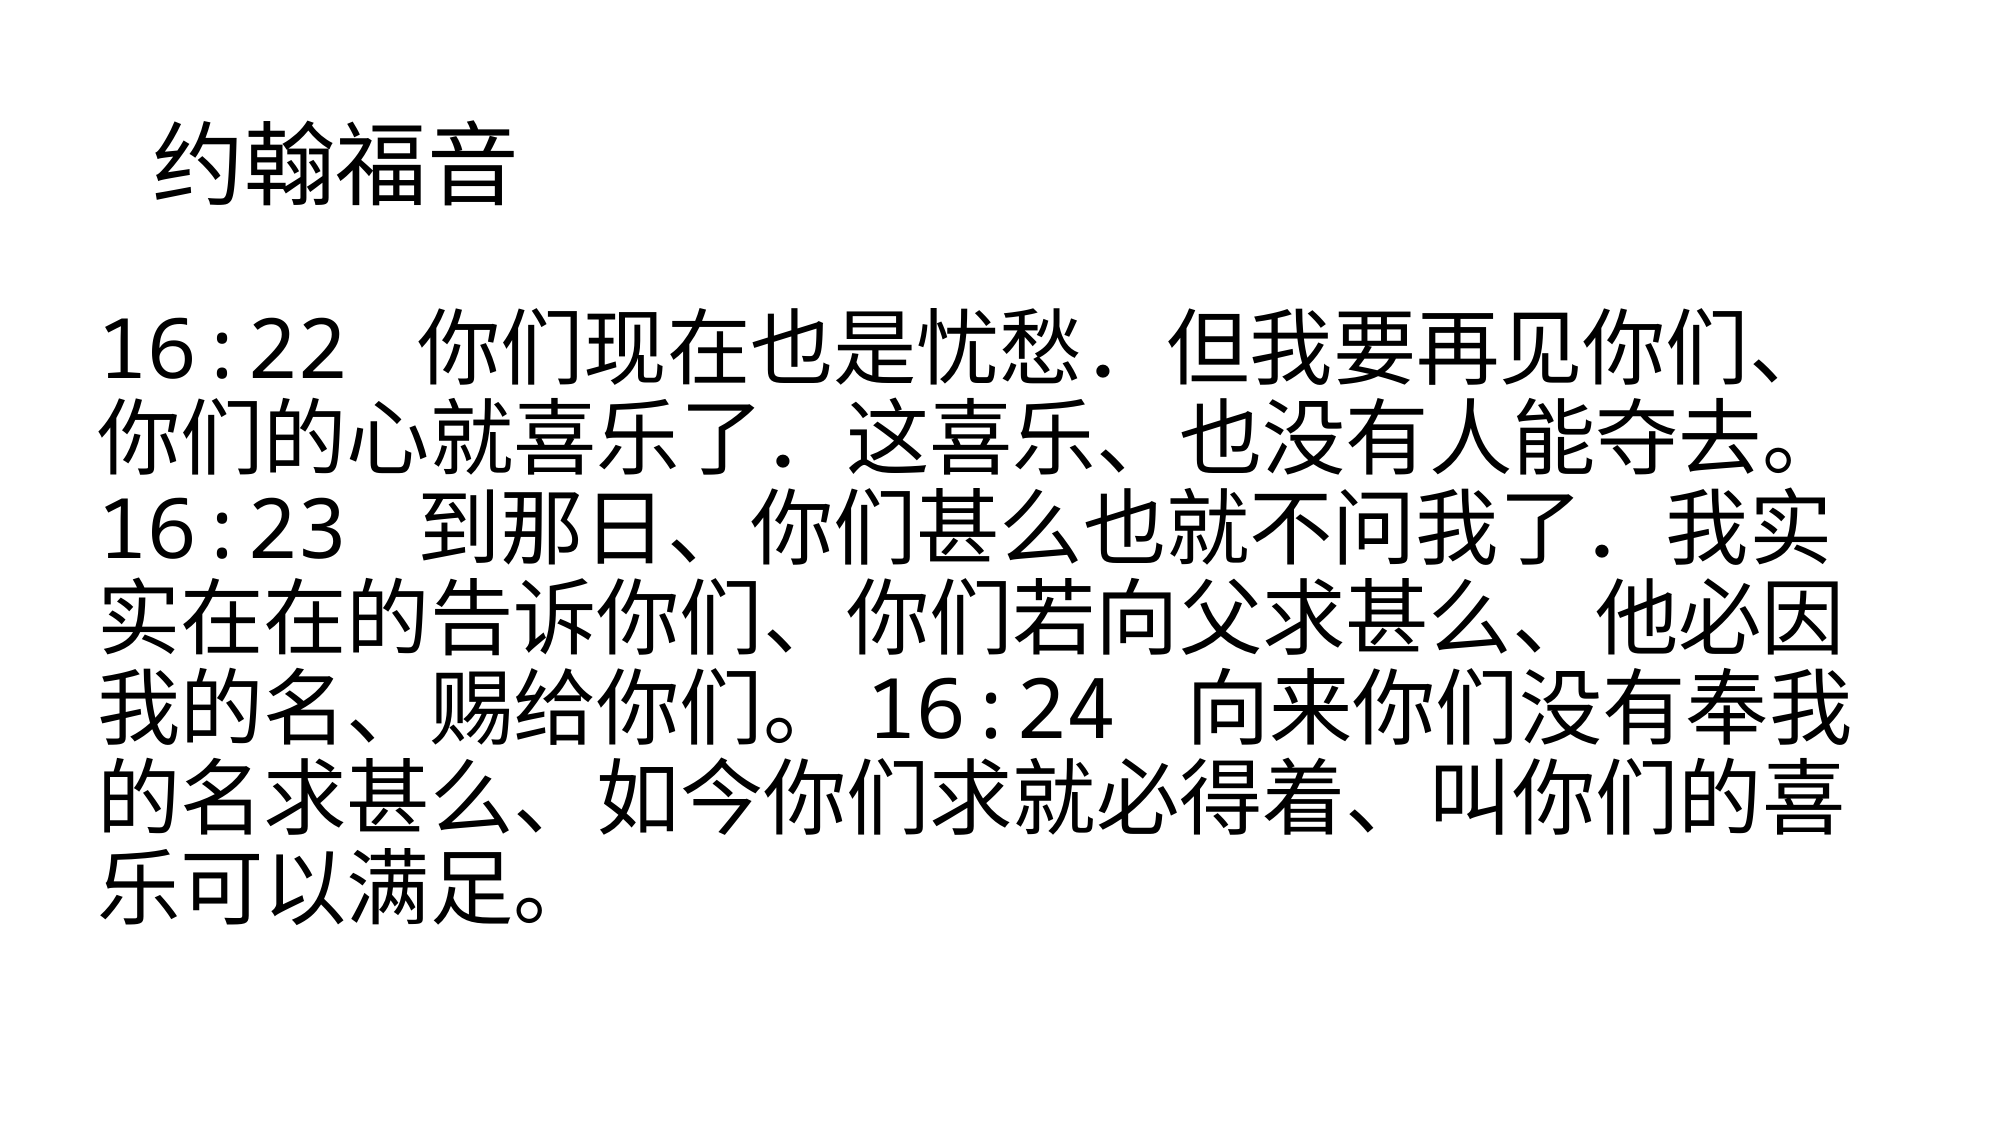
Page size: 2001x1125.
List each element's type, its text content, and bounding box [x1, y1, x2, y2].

list 16:22 你们现在也是忧愁．但我要再见你们、你们的心就喜乐了．这喜乐、也没有人能夺去。16:23 到那日、你们甚么也就不问我了．我实实在在的告诉你们、你们若向父求甚么、他必因我的名、赐给你们。16:24 向来你们没有奉我的名求甚么、如今你们求就必得着、叫你们的喜乐可以满足。 [82, 299, 1925, 1014]
title 约翰福音 [137, 59, 1863, 278]
